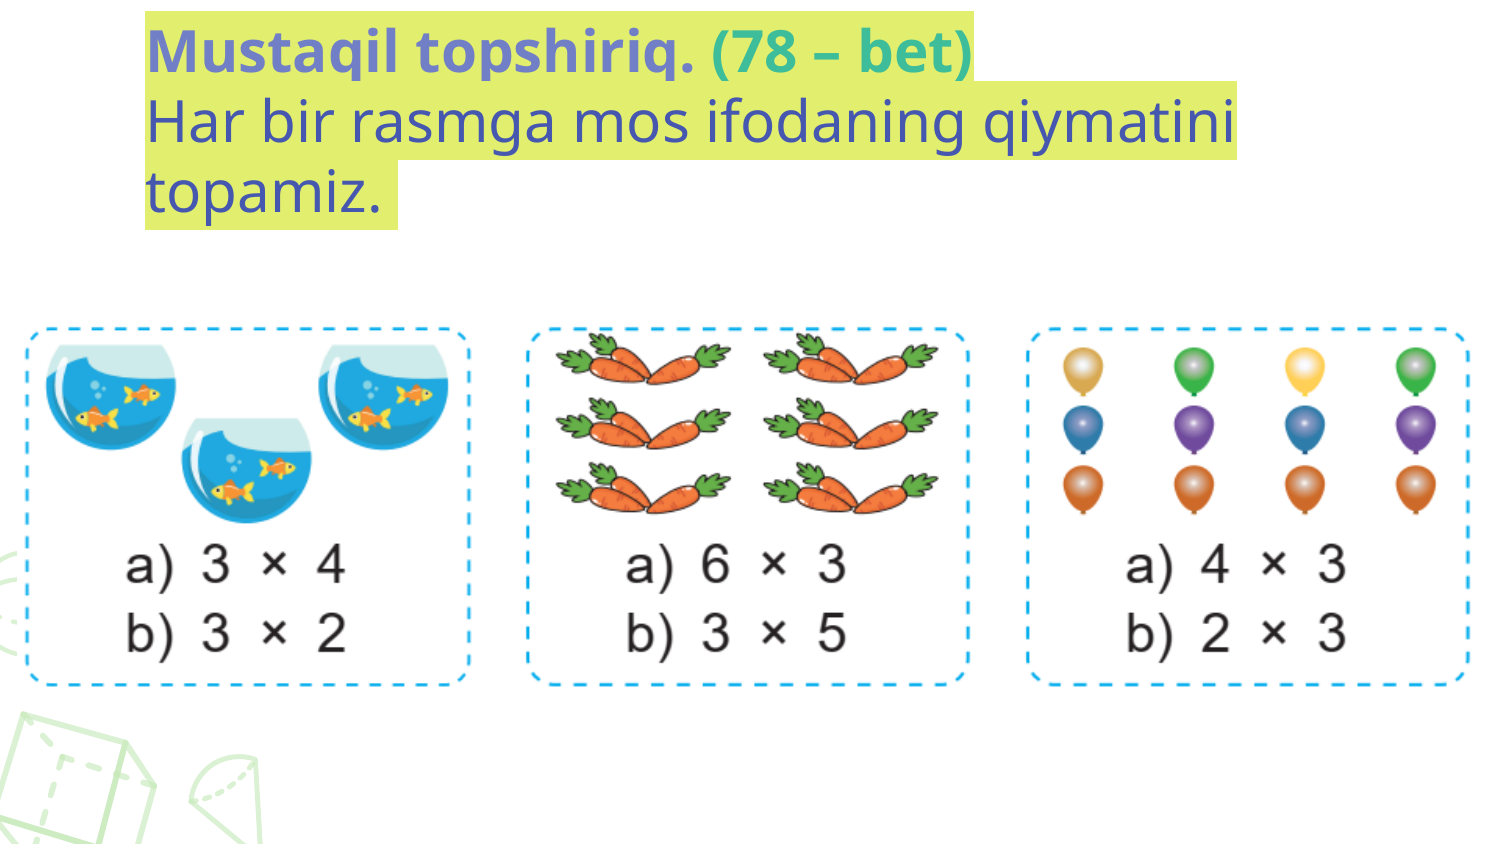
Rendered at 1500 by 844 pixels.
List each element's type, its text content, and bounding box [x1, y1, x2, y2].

title Mustaqil topshiriq. (78 – bet) Har bir rasmga mos ifodaning qiymatini topamiz. [130, 86, 1468, 293]
picture [16, 318, 1500, 704]
